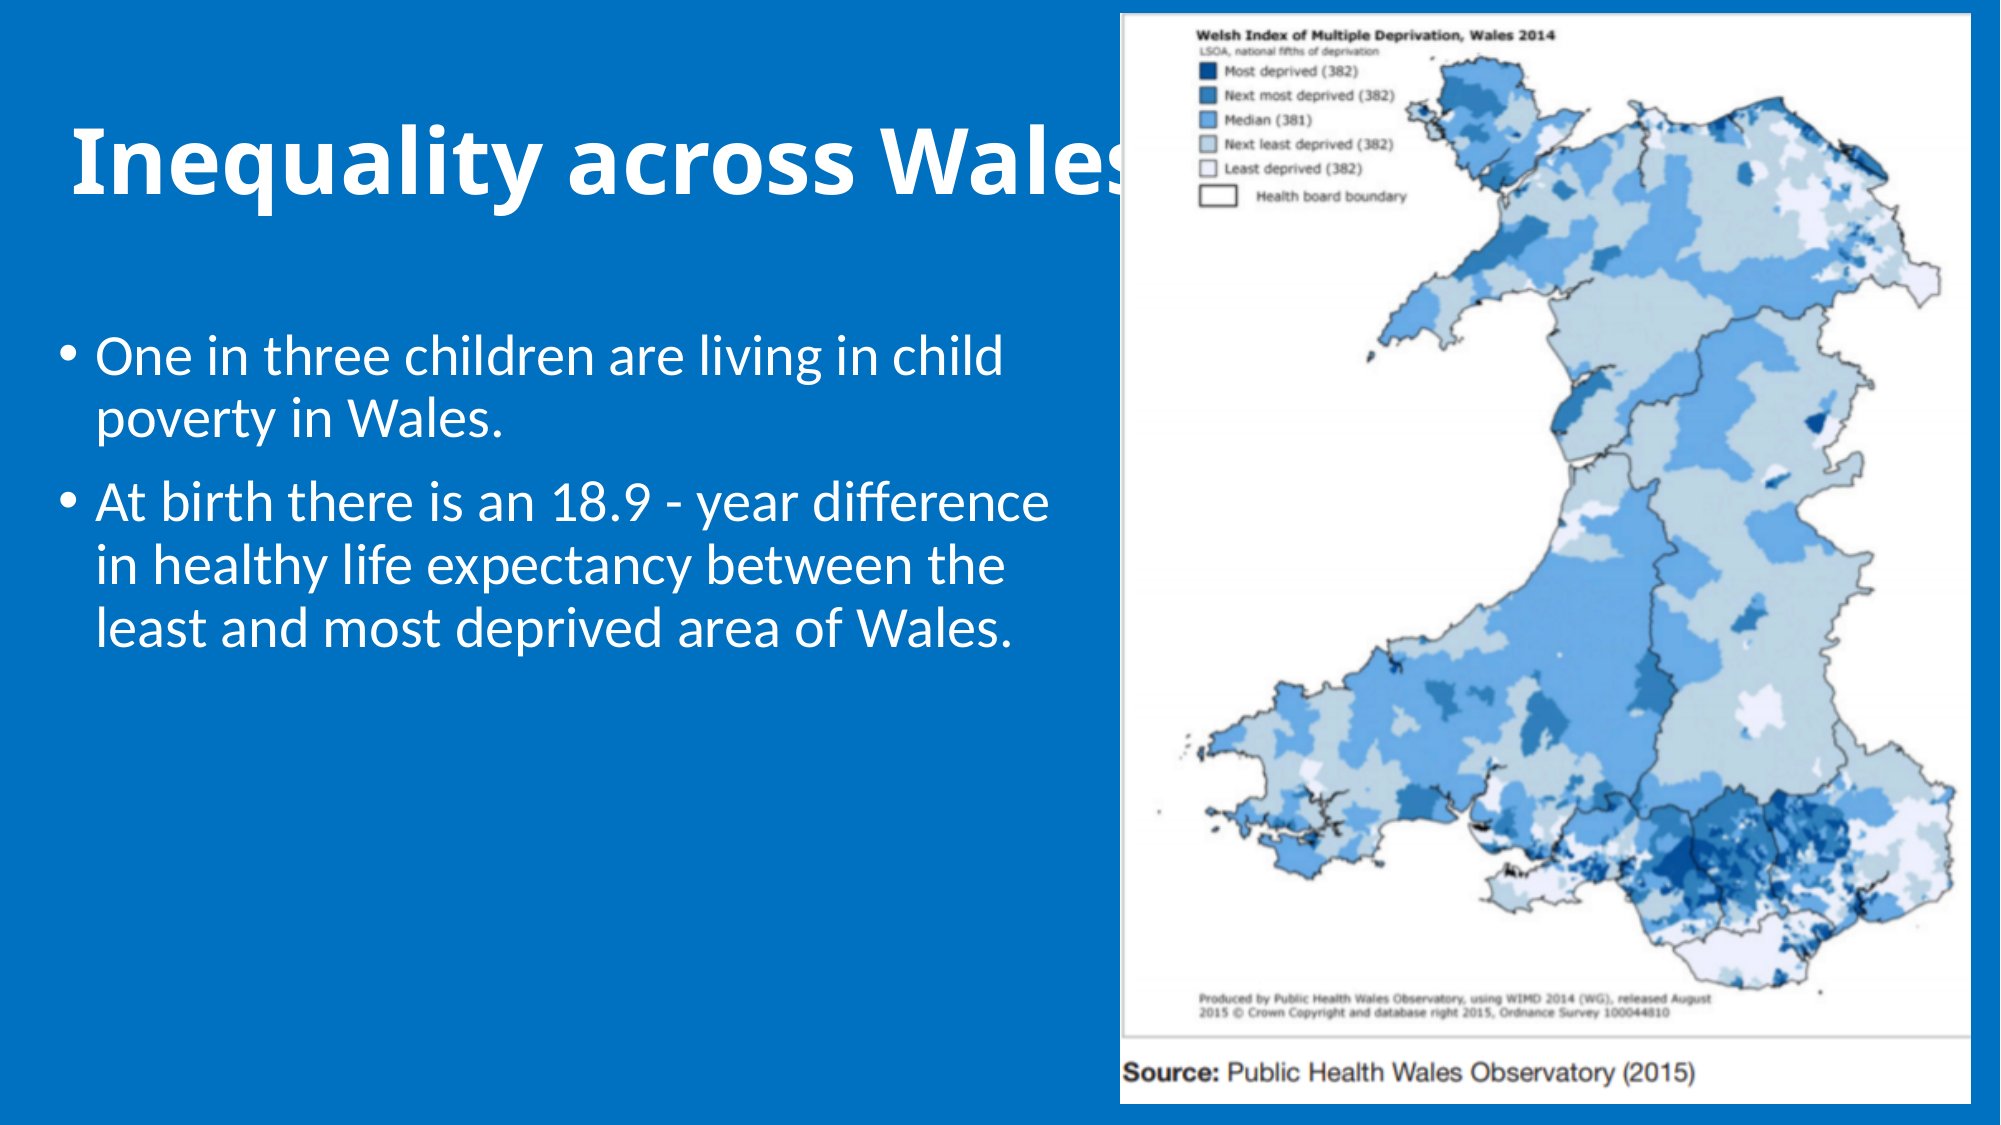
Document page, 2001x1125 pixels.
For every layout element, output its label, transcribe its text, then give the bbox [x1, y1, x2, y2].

picture [1120, 13, 1971, 1105]
list One in three children are living in child poverty in Wales. At birth there is an 18.9 - year difference in healthy life expectancy between the least and most deprived area of Wales. [43, 317, 1072, 994]
title Inequality across Wales [56, 56, 1120, 274]
